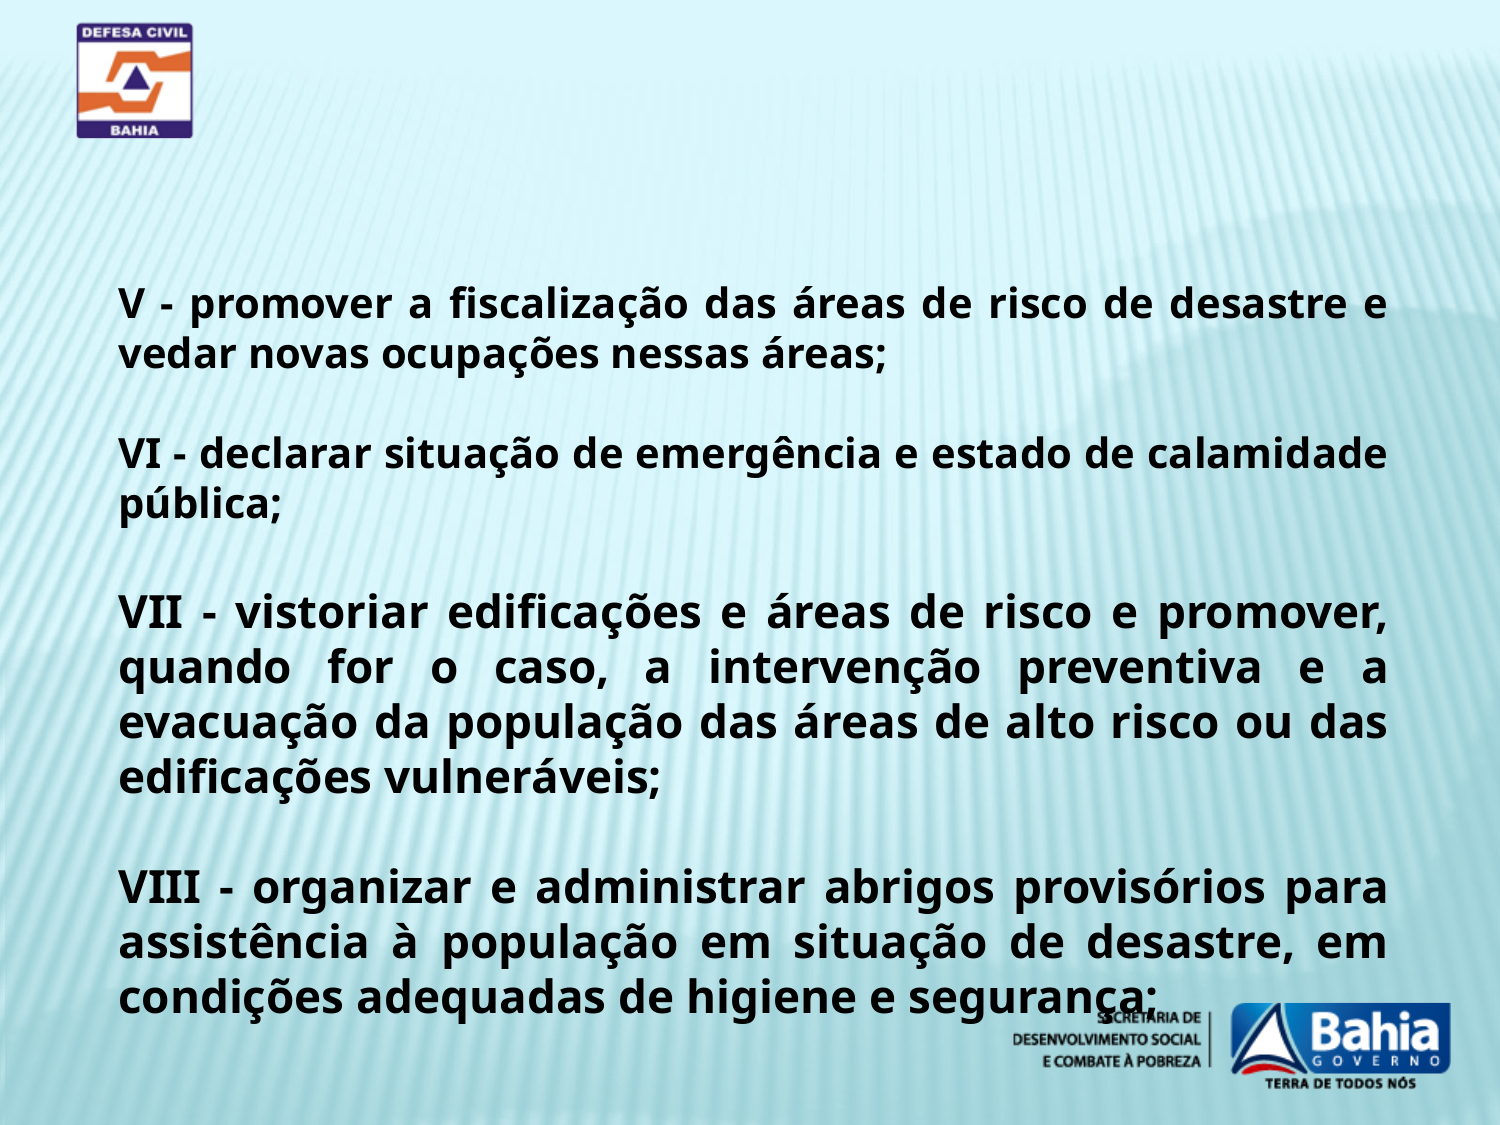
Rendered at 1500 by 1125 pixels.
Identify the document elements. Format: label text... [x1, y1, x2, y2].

picture [1001, 984, 1500, 1110]
picture [0, 19, 204, 145]
text_box V - promover a fiscalização das áreas de risco de desastre e vedar novas ocupações nessas áreas; VI - declarar situação de emergência e estado de calamidade pública; VII - vistoriar edificações e áreas de risco e promover, quando for o caso, a intervenção preventiva e a evacuação da população das áreas de alto risco ou das edificações vulneráveis; VIII - organizar e administrar abrigos provisórios para assistência à população em situação de desastre, em condições adequadas de higiene e segurança; [103, 219, 1405, 1085]
